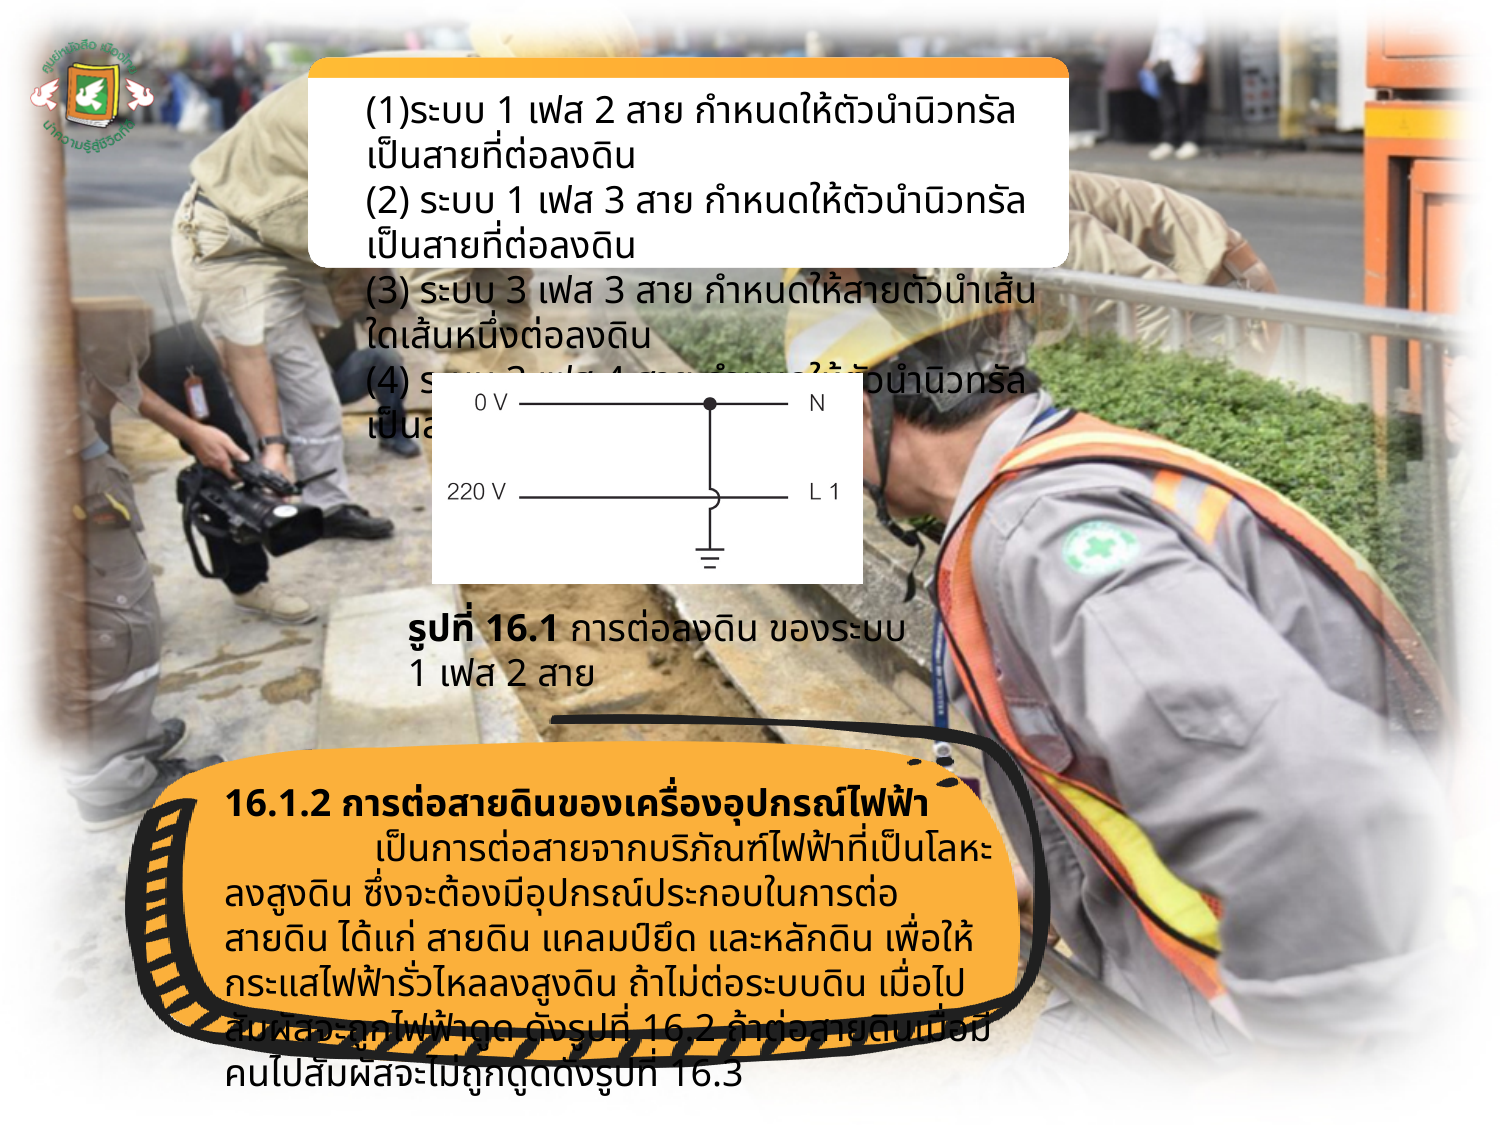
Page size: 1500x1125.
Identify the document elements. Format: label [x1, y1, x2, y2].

text_box [392, 373, 942, 658]
text_box [124, 714, 1053, 1068]
picture [0, 0, 1500, 1125]
text_box [308, 57, 1069, 276]
